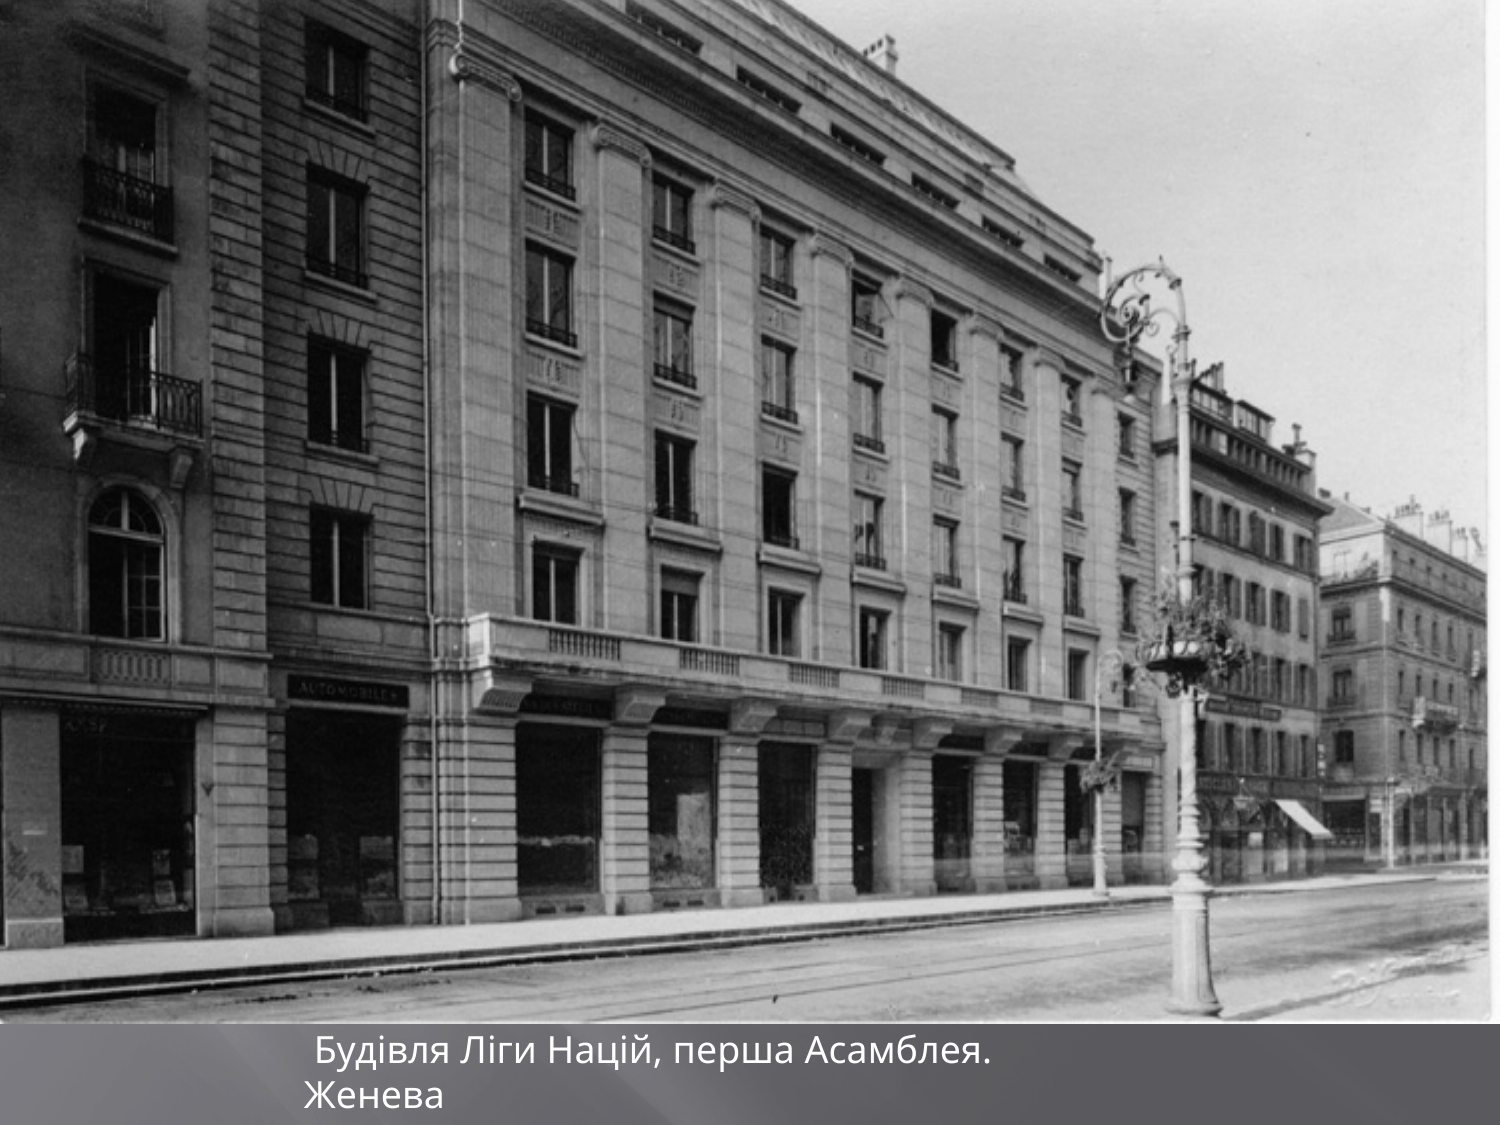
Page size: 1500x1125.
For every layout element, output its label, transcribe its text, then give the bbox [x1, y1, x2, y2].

picture [0, 0, 1500, 1024]
text_box Будівля Ліги Націй, перша Асамблея. Женева [289, 1066, 1117, 1124]
